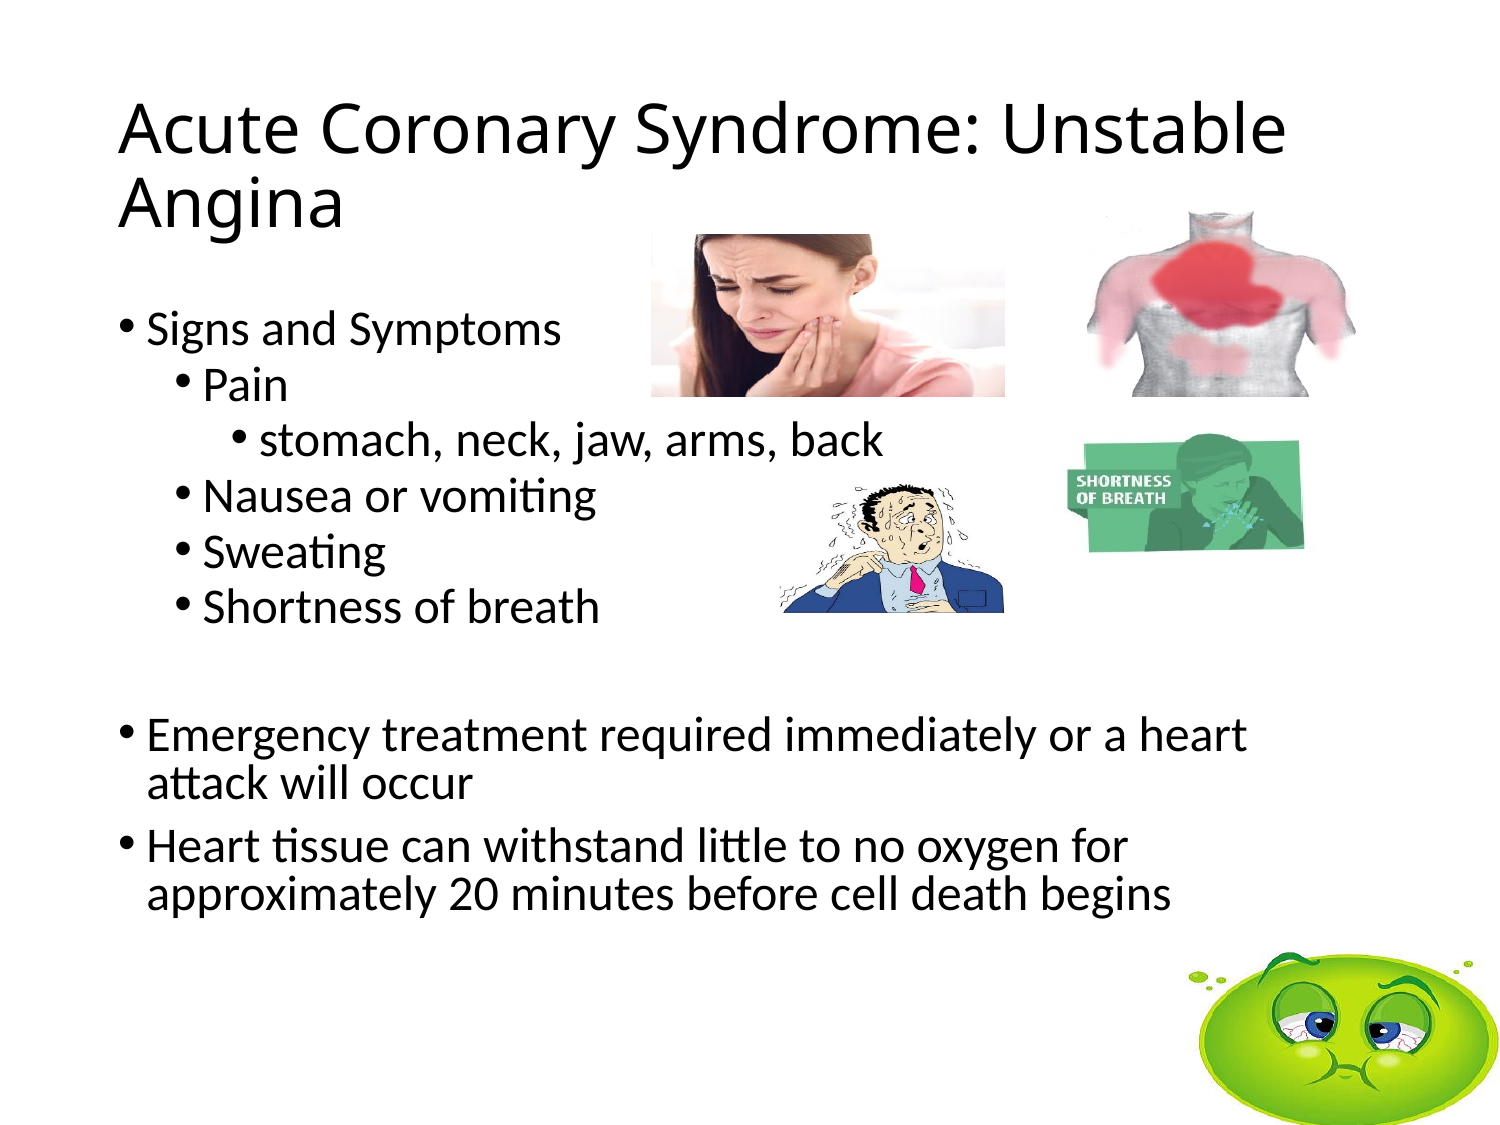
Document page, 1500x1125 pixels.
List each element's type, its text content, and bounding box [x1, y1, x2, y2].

title Acute Coronary Syndrome: Unstable Angina [103, 59, 1397, 278]
picture [650, 234, 1005, 397]
picture [774, 474, 1011, 613]
picture [1052, 419, 1316, 560]
picture [1087, 211, 1363, 397]
list Signs and Symptoms Pain stomach, neck, jaw, arms, back Nausea or vomiting Sweating Shortness of breath Emergency treatment required immediately or a heart attack will occur Heart tissue can withstand little to no oxygen for approximately 20 minutes before cell death begins [103, 299, 1397, 1100]
picture [1185, 950, 1500, 1125]
